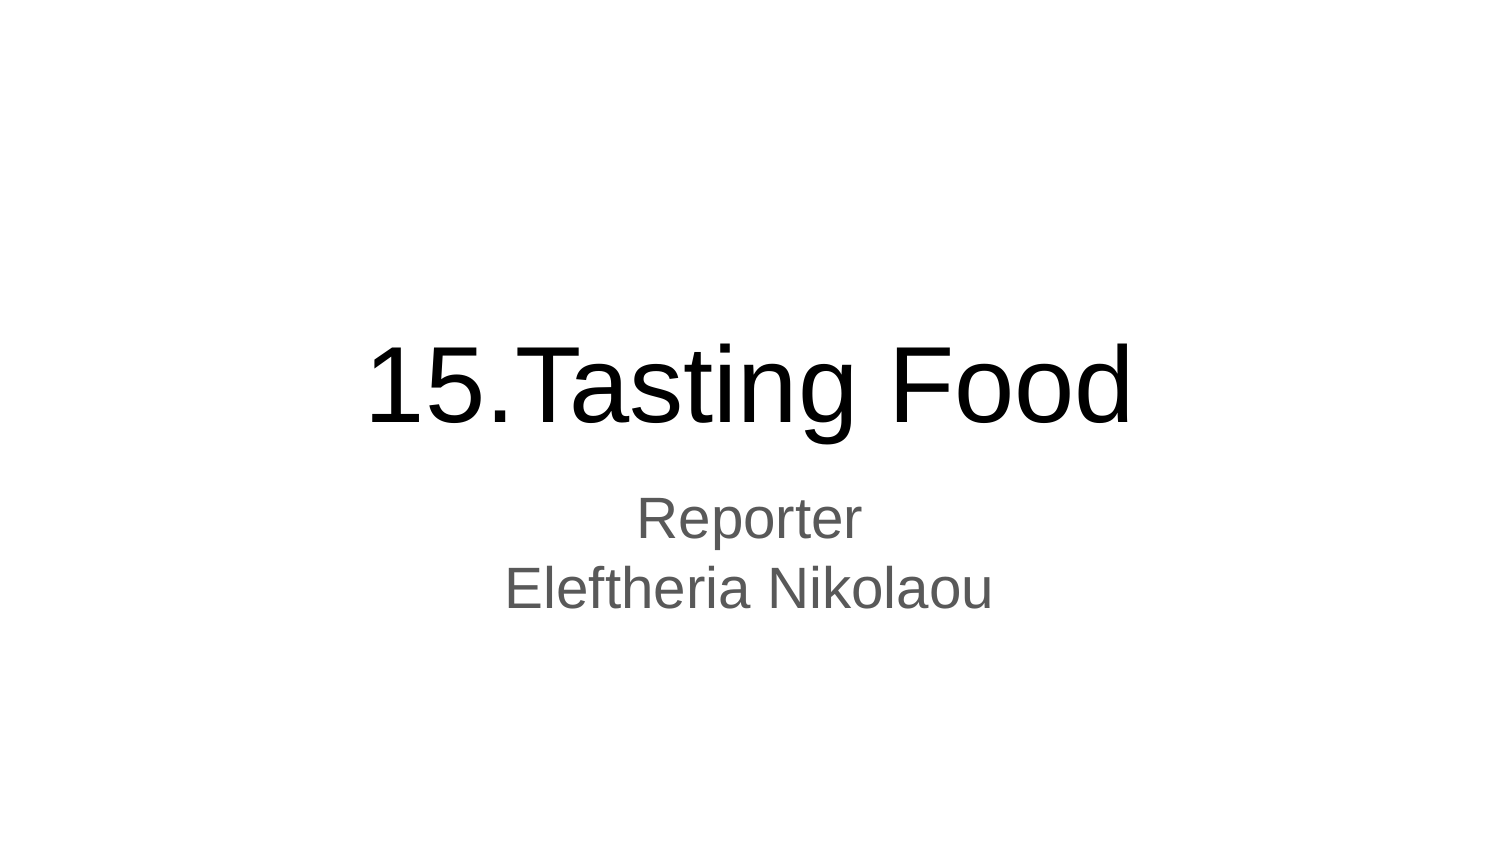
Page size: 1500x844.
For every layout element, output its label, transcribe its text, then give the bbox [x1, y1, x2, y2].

title 15.Tasting Food [51, 122, 1449, 459]
subtitle Reporter Eleftheria Nikolaou [51, 464, 1449, 595]
